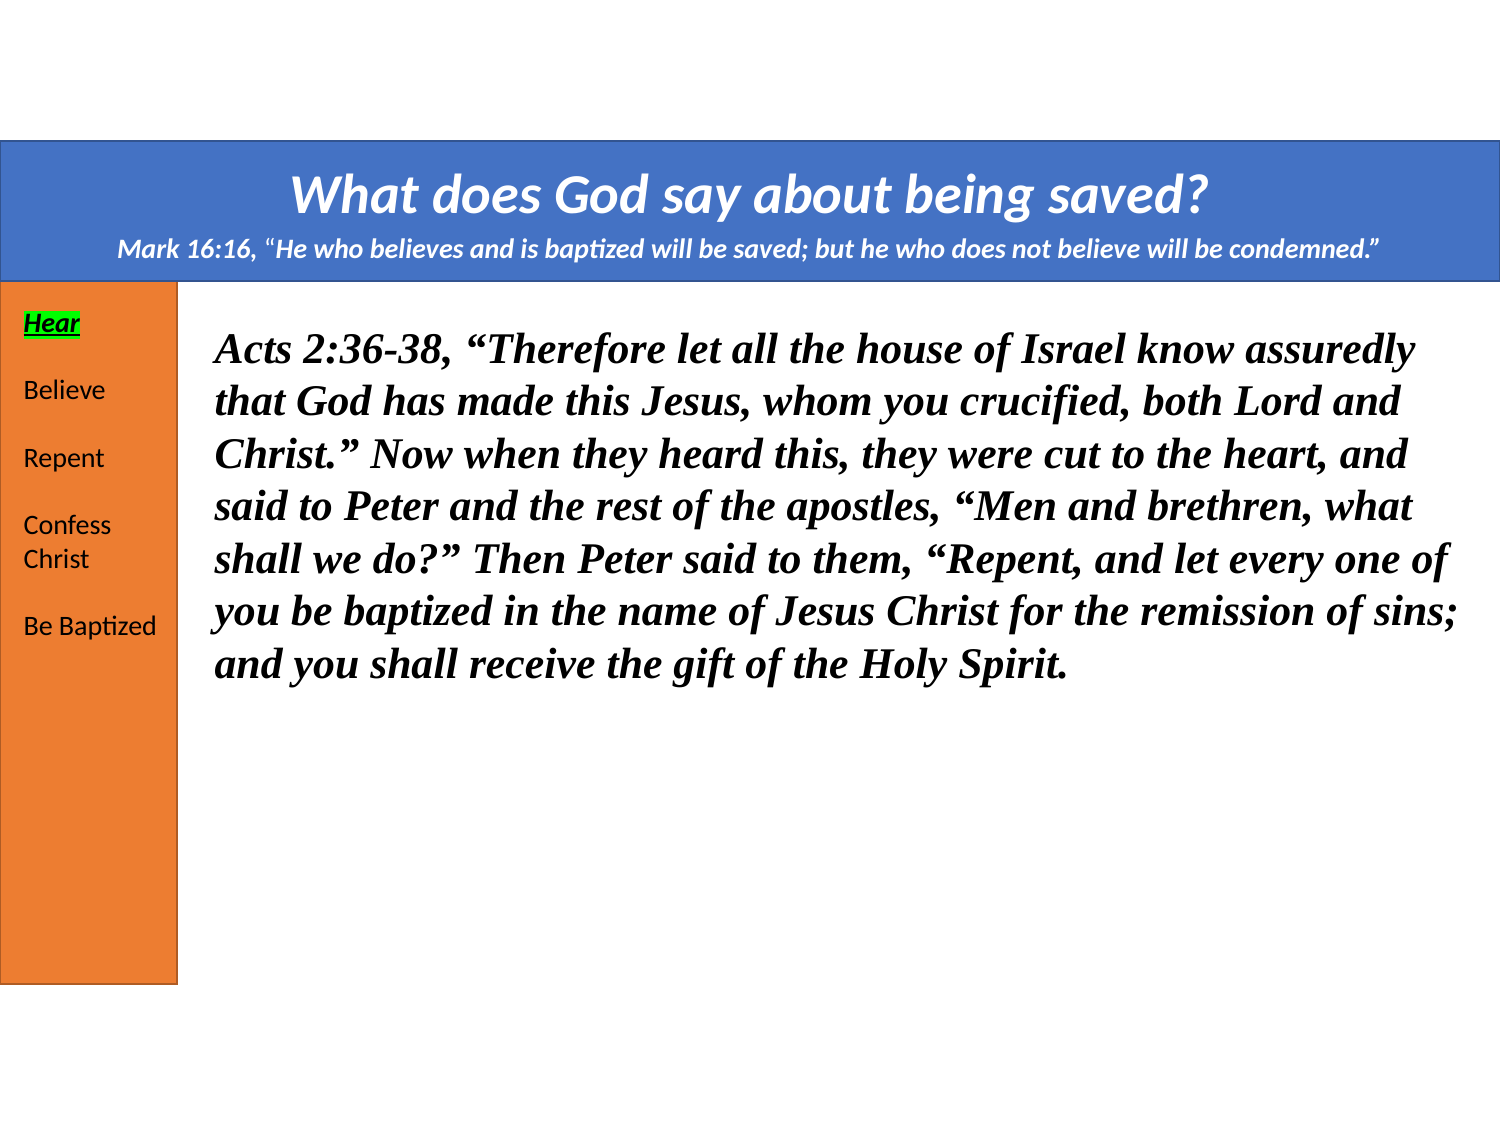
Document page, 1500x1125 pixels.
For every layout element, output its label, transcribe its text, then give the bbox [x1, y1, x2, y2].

text_box Hear Believe Repent Confess Christ Be Baptized [8, 296, 177, 649]
text_box Acts 2:36-38, “Therefore let all the house of Israel know assuredly that God has made this Jesus, whom you crucified, both Lord and Christ.” Now when they heard this, they were cut to the heart, and said to Peter and the rest of the apostles, “Men and brethren, what shall we do?” Then Peter said to them, “Repent, and let every one of you be baptized in the name of Jesus Christ for the remission of sins; and you shall receive the gift of the Holy Spirit. [199, 312, 1500, 695]
text_box What does God say about being saved? Mark 16:16, “He who believes and is baptized will be saved; but he who does not believe will be condemned.” [0, 140, 1500, 282]
text_box [0, 282, 178, 985]
